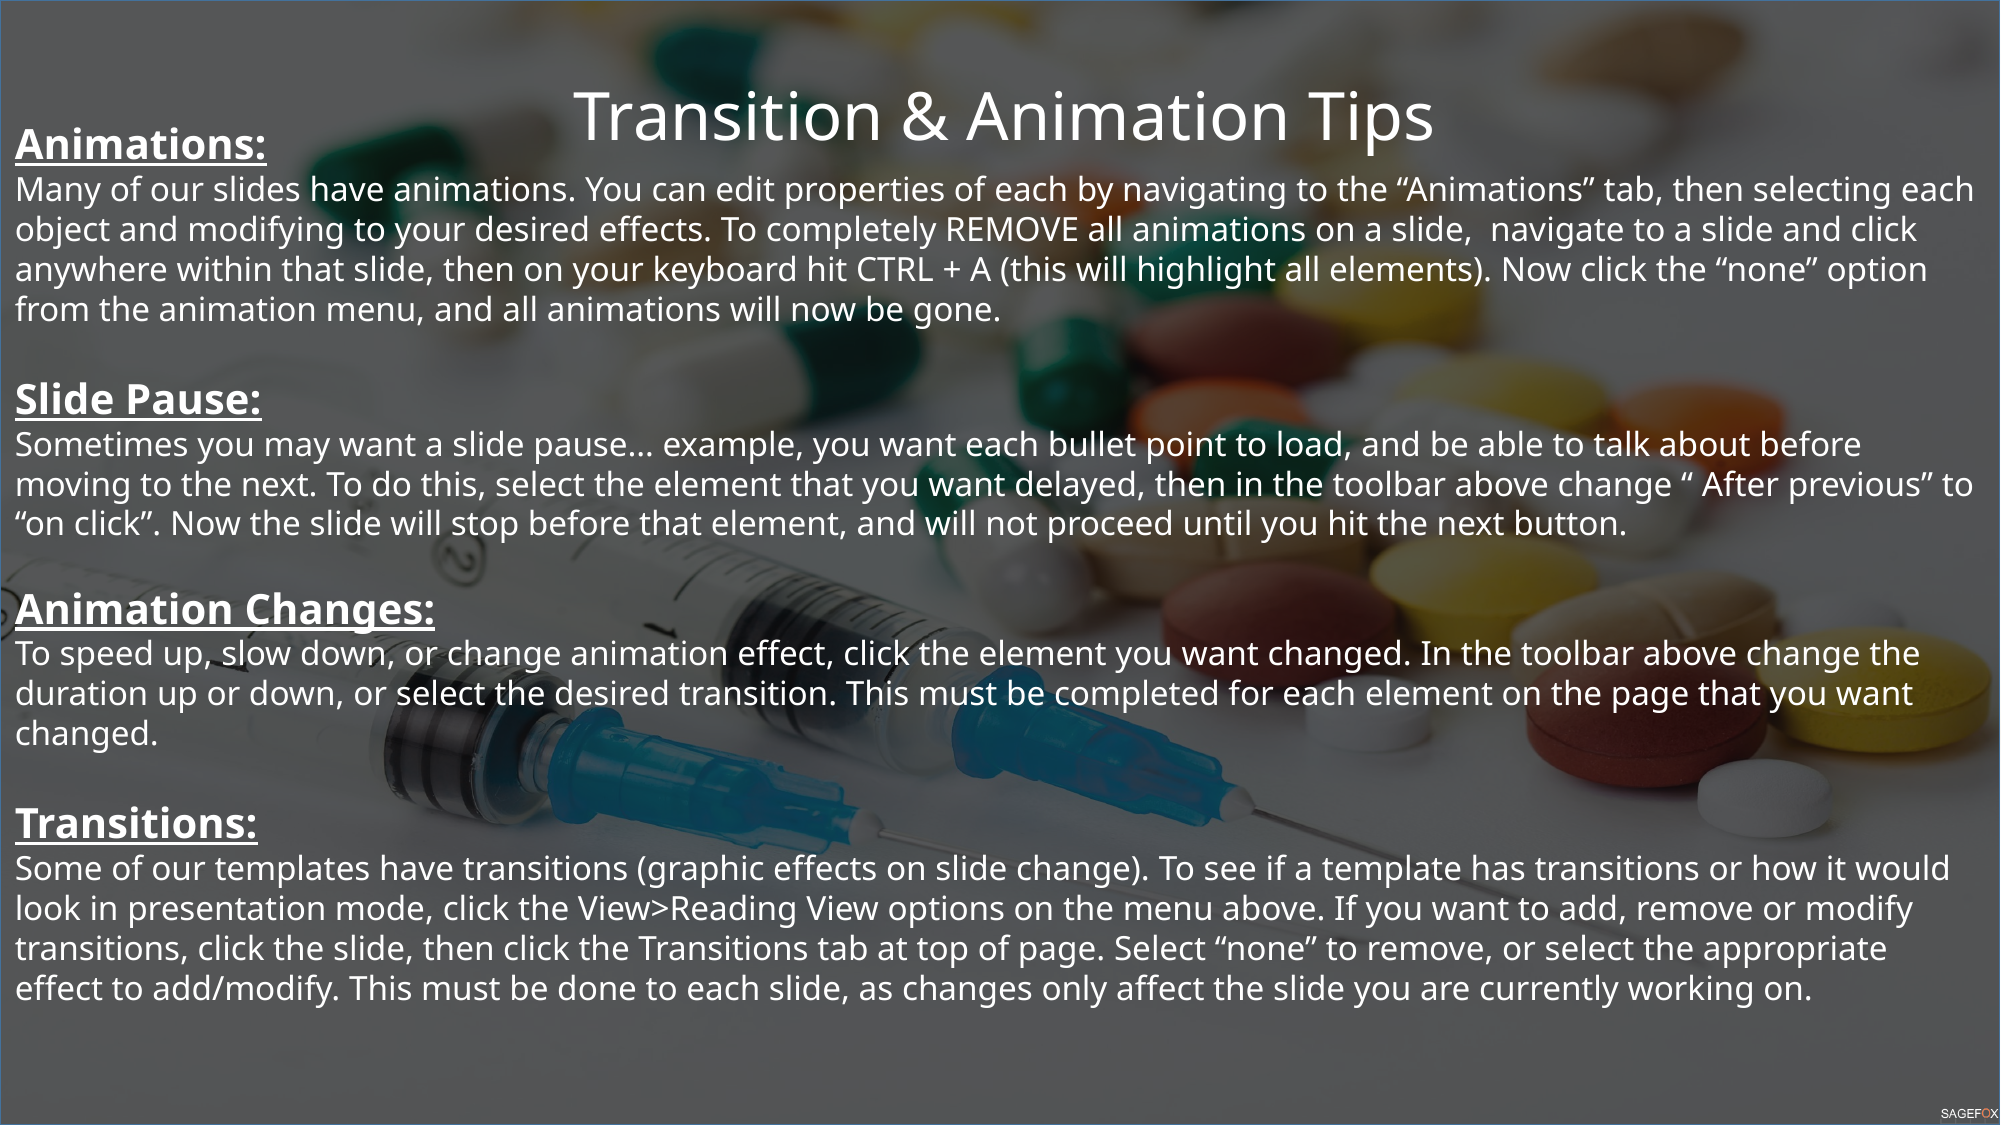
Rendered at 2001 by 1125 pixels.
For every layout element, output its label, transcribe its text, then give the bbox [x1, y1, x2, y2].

text_box Animations: Many of our slides have animations. You can edit properties of each by navigating to the “Animations” tab, then selecting each object and modifying to your desired effects. To completely REMOVE all animations on a slide, navigate to a slide and click anywhere within that slide, then on your keyboard hit CTRL + A (this will highlight all elements). Now click the “none” option from the animation menu, and all animations will now be gone. Slide Pause: Sometimes you may want a slide pause… example, you want each bullet point to load, and be able to talk about before moving to the next. To do this, select the element that you want delayed, then in the toolbar above change “ After previous” to “on click”. Now the slide will stop before that element, and will not proceed until you hit the next button. Animation Changes: To speed up, slow down, or change animation effect, click the element you want changed. In the toolbar above change the duration up or down, or select the desired transition. This must be completed for each element on the page that you want changed. Transitions: Some of our templates have transitions (graphic effects on slide change). To see if a template has transitions or how it would look in presentation mode, click the View>Reading View options on the menu above. If you want to add, remove or modify transitions, click the slide, then click the Transitions tab at top of page. Select “none” to remove, or select the appropriate effect to add/modify. This must be done to each slide, as changes only affect the slide you are currently working on. [0, 0, 2000, 1125]
title Transition & Animation Tips [477, 59, 1532, 177]
